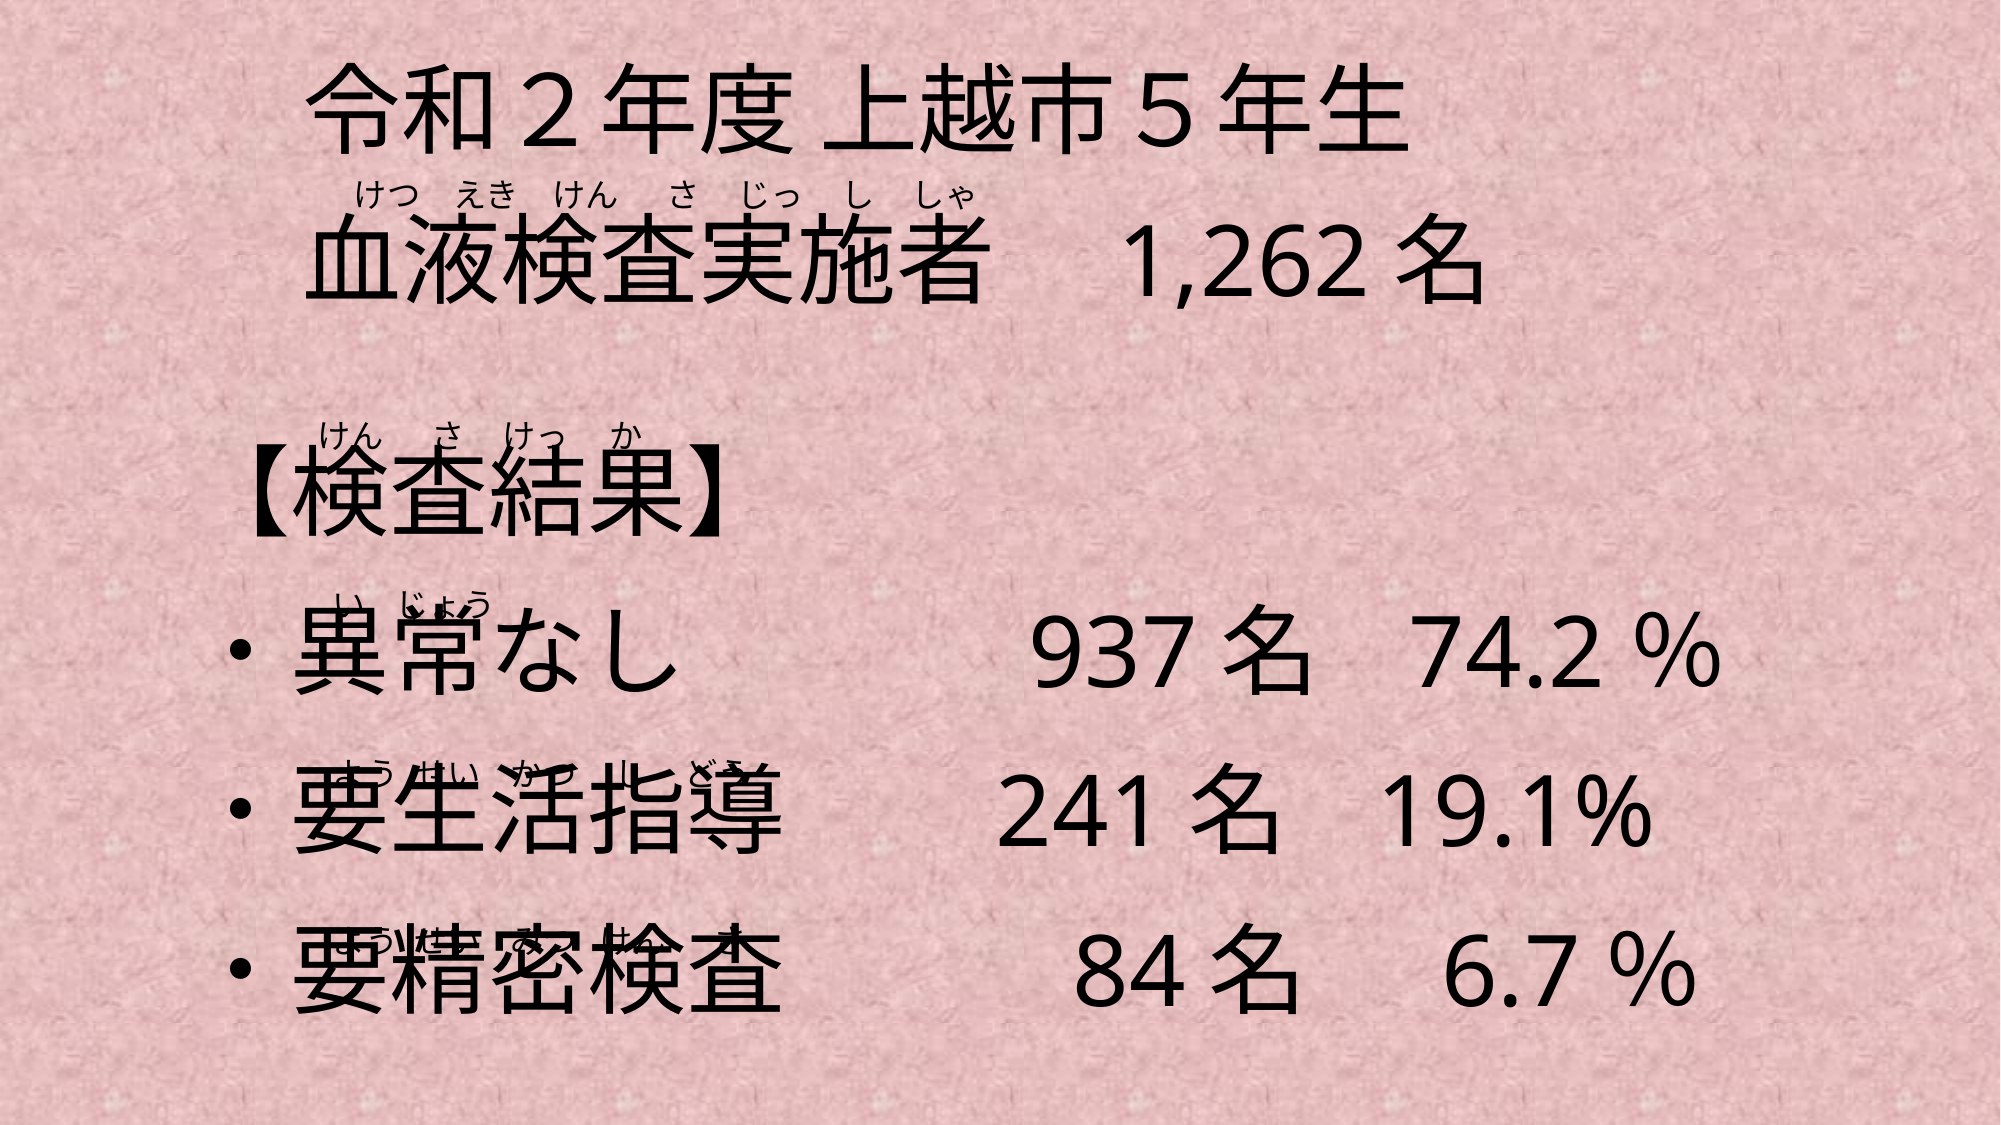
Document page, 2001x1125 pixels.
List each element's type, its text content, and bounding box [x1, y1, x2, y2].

text_box けん さ けっ か [302, 396, 731, 479]
text_box けつ えき けん さ じっ し しゃ [338, 147, 1067, 246]
text_box よう せい みつ けん さ [302, 901, 828, 984]
text_box い じょう [302, 565, 731, 648]
list 令和２年度 上越市５年生 血液検査実施者 1,262名 【検査結果】 ・異常なし 937名 74.2％ ・要生活指導 241名 19.1% ・要精密検査 84名 6.7％ [176, 53, 1918, 1125]
picture [0, 0, 2001, 1125]
text_box よう せい かつ し どう [302, 734, 828, 817]
